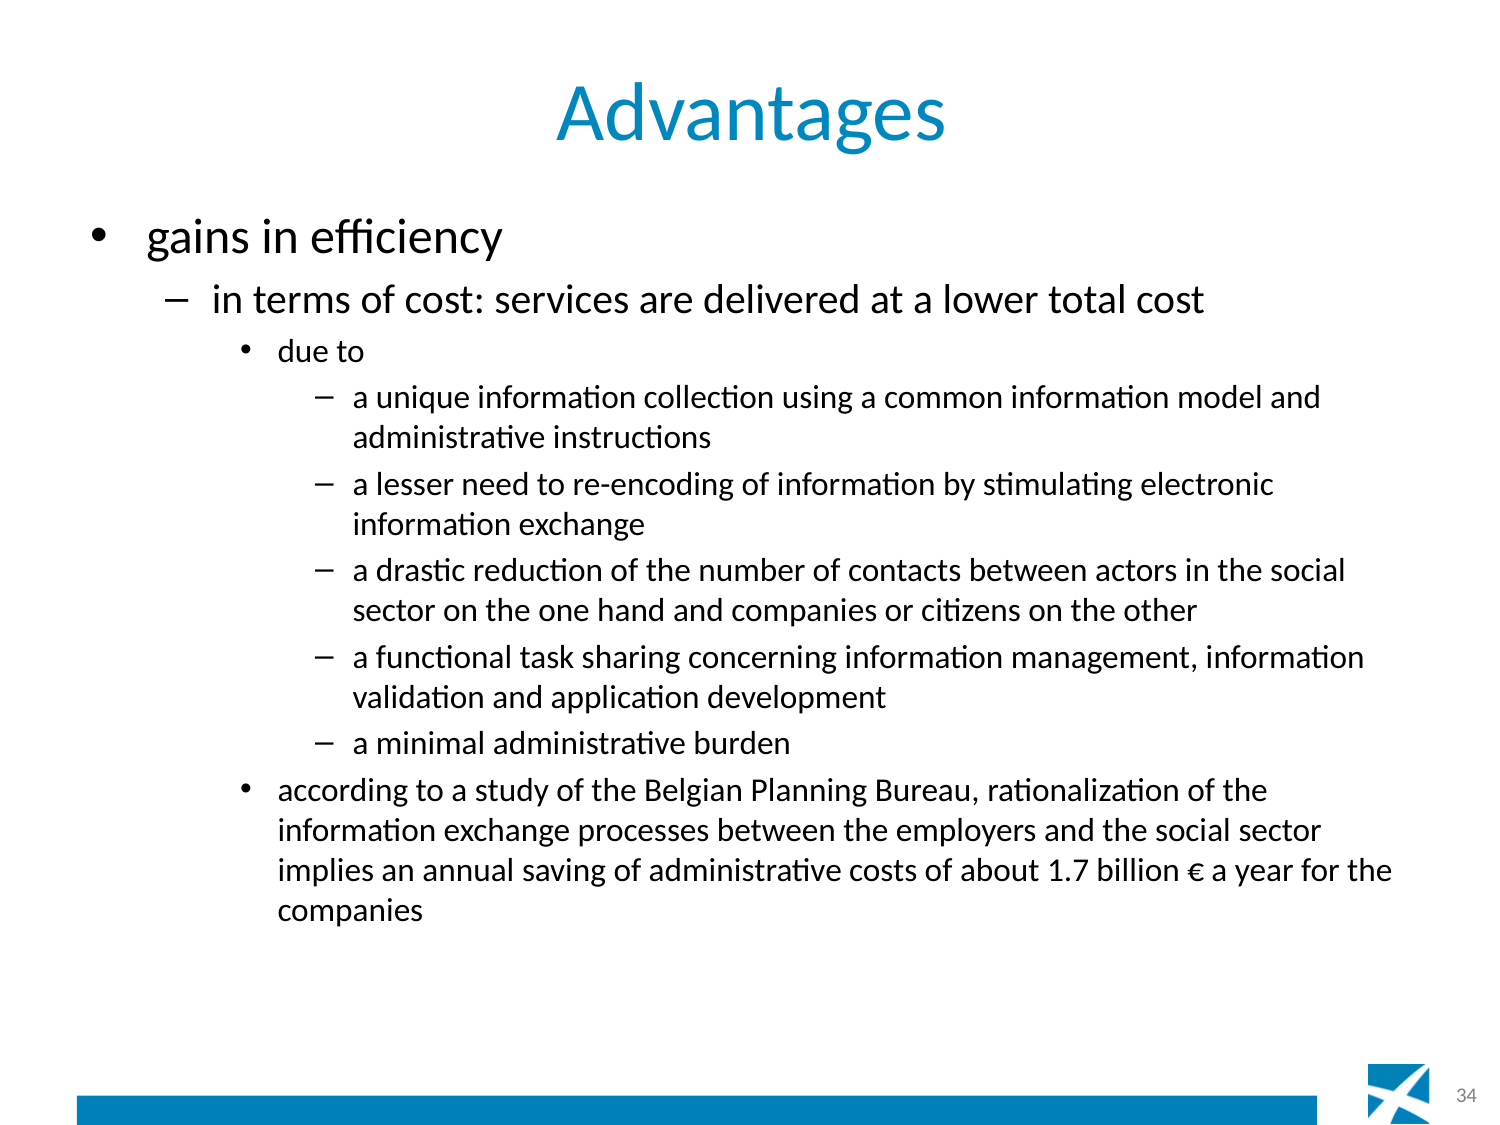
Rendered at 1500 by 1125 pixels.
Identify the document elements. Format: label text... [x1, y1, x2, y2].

title Advantages [76, 30, 1427, 183]
slide_number 34 [1368, 1064, 1492, 1125]
list gains in efficiency in terms of cost: services are delivered at a lower total cost due to a unique information collection using a common information model and administrative instructions a lesser need to re-encoding of information by stimulating electronic information exchange a drastic reduction of the number of contacts between actors in the social sector on the one hand and companies or citizens on the other a functional task sharing concerning information management, information validation and application development a minimal administrative burden according to a study of the Belgian Planning Bureau, rationalization of the information exchange processes between the employers and the social sector implies an annual saving of administrative costs of about 1.7 billion € a year for the companies [75, 196, 1425, 1035]
